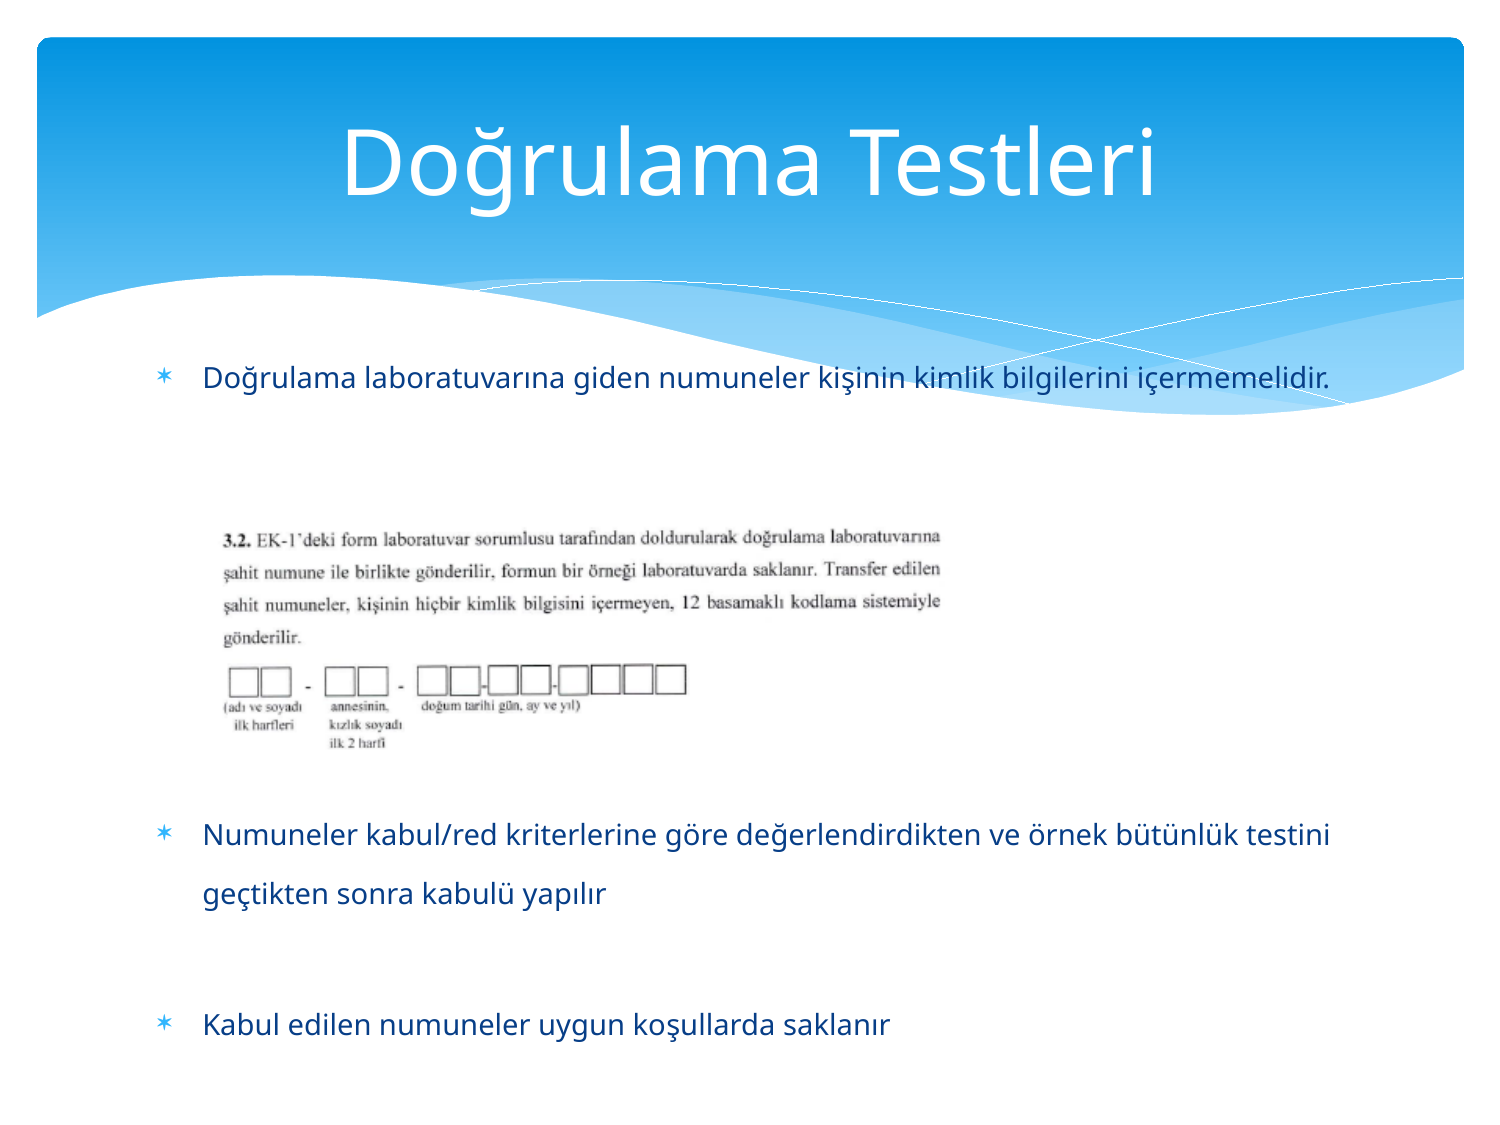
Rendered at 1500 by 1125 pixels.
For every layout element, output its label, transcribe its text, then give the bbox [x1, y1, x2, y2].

list Doğrulama laboratuvarına giden numuneler kişinin kimlik bilgilerini içermemelidir. Numuneler kabul/red kriterlerine göre değerlendirdikten ve örnek bütünlük testini geçtikten sonra kabulü yapılır Kabul edilen numuneler uygun koşullarda saklanır [142, 327, 1358, 947]
picture [206, 514, 970, 760]
title Doğrulama Testleri [75, 55, 1425, 261]
